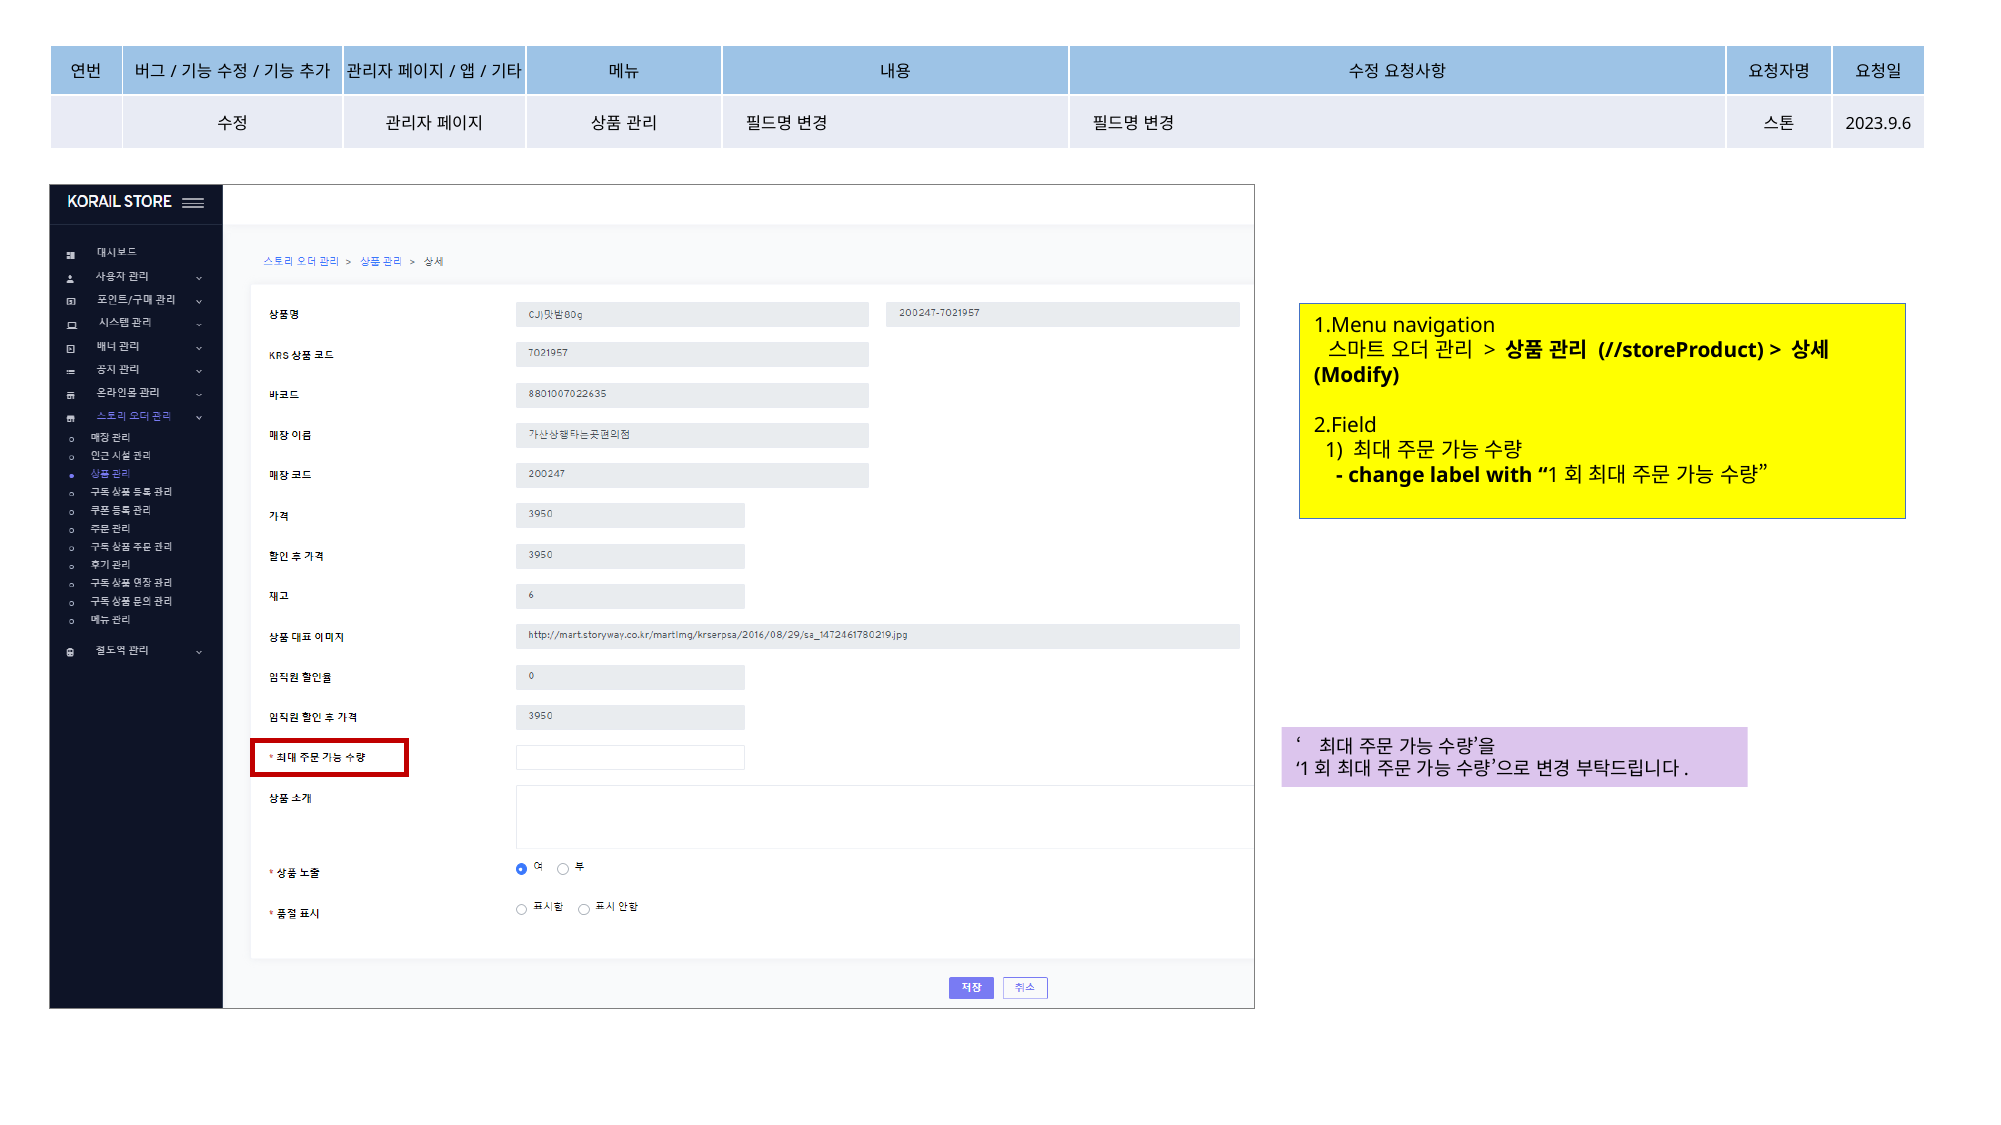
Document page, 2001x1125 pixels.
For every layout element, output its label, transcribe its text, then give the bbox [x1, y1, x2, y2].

table_header 메뉴 [527, 46, 721, 94]
table_header 관리자 페이지/앱/기타 [344, 46, 525, 94]
table_cell 필드명 변경 [1070, 96, 1725, 148]
table_header 수정 요청사항 [1070, 46, 1725, 94]
table_header 요청자명 [1727, 46, 1831, 94]
table_header 요청일 [1833, 46, 1924, 94]
table_header 버그/기능 수정/기능 추가 [123, 46, 342, 94]
text_box 1.Menu navigation 스마트 오더 관리 > 상품 관리 (//storeProduct) > 상세(Modify) 2.Field 1) 최대 주문 가능 수량 - change label with “1회 최대 주문 가능 수량” [1299, 303, 1906, 519]
picture [49, 184, 1255, 1009]
table_cell 수정 [123, 96, 342, 148]
table_cell 관리자 페이지 [344, 96, 525, 148]
table_header 내용 [723, 46, 1068, 94]
table_cell 스톤 [1727, 96, 1831, 148]
table_cell 상품 관리 [527, 96, 721, 148]
table_header 연번 [51, 46, 122, 94]
table_cell 필드명 변경 [723, 96, 1068, 148]
table_cell 2023.9.6 [1833, 96, 1924, 148]
table_cell [51, 96, 122, 148]
text_box ‘최대 주문 가능 수량’을 ‘1회 최대 주문 가능 수량’으로 변경 부탁드립니다. [1281, 727, 1748, 787]
